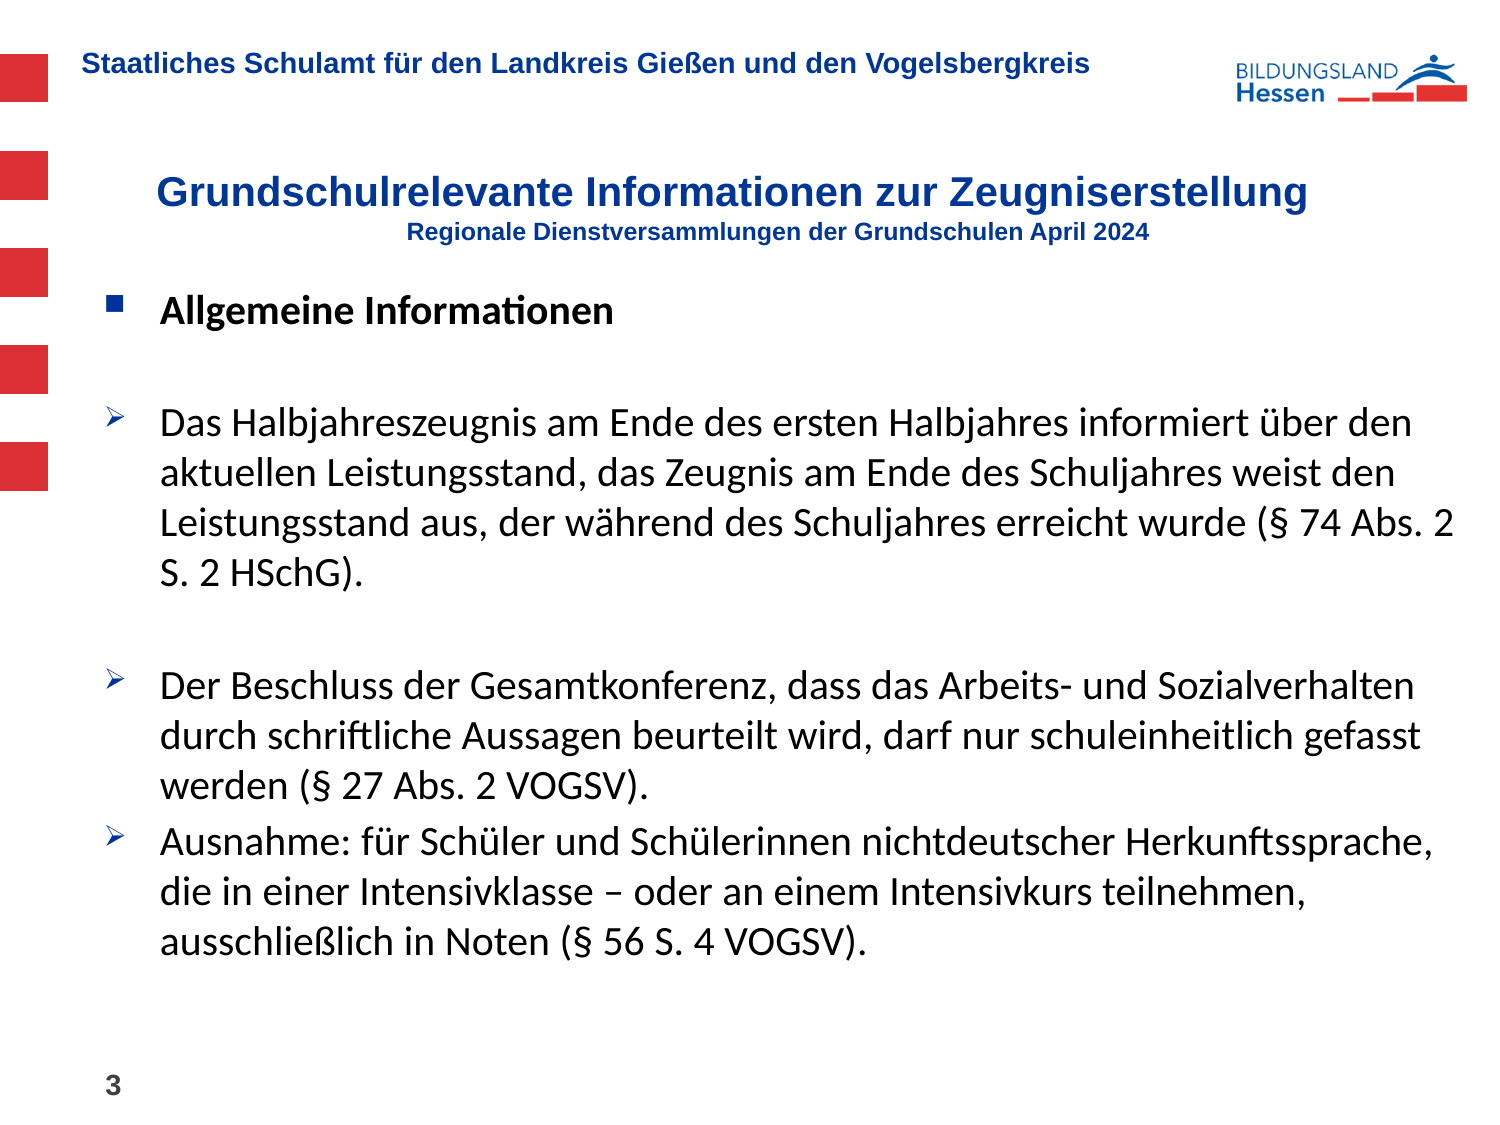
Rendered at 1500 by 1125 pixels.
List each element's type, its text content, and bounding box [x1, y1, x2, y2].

title Grundschulrelevante Informationen zur Zeugniserstellung Regionale Dienstversammlungen der Grundschulen April 2024 [87, 113, 1471, 276]
slide_number 3 [90, 1058, 207, 1108]
list Allgemeine Informationen Das Halbjahreszeugnis am Ende des ersten Halbjahres informiert über den aktuellen Leistungsstand, das Zeugnis am Ende des Schuljahres weist den Leistungsstand aus, der während des Schuljahres erreicht wurde (§ 74 Abs. 2 S. 2 HSchG). Der Beschluss der Gesamtkonferenz, dass das Arbeits- und Sozialverhalten durch schriftliche Aussagen beurteilt wird, darf nur schuleinheitlich gefasst werden (§ 27 Abs. 2 VOGSV). Ausnahme: für Schüler und Schülerinnen nichtdeutscher Herkunftssprache, die in einer Intensivklasse – oder an einem Intensivkurs teilnehmen, ausschließlich in Noten (§ 56 S. 4 VOGSV). [88, 275, 1471, 1014]
picture [1237, 54, 1467, 102]
